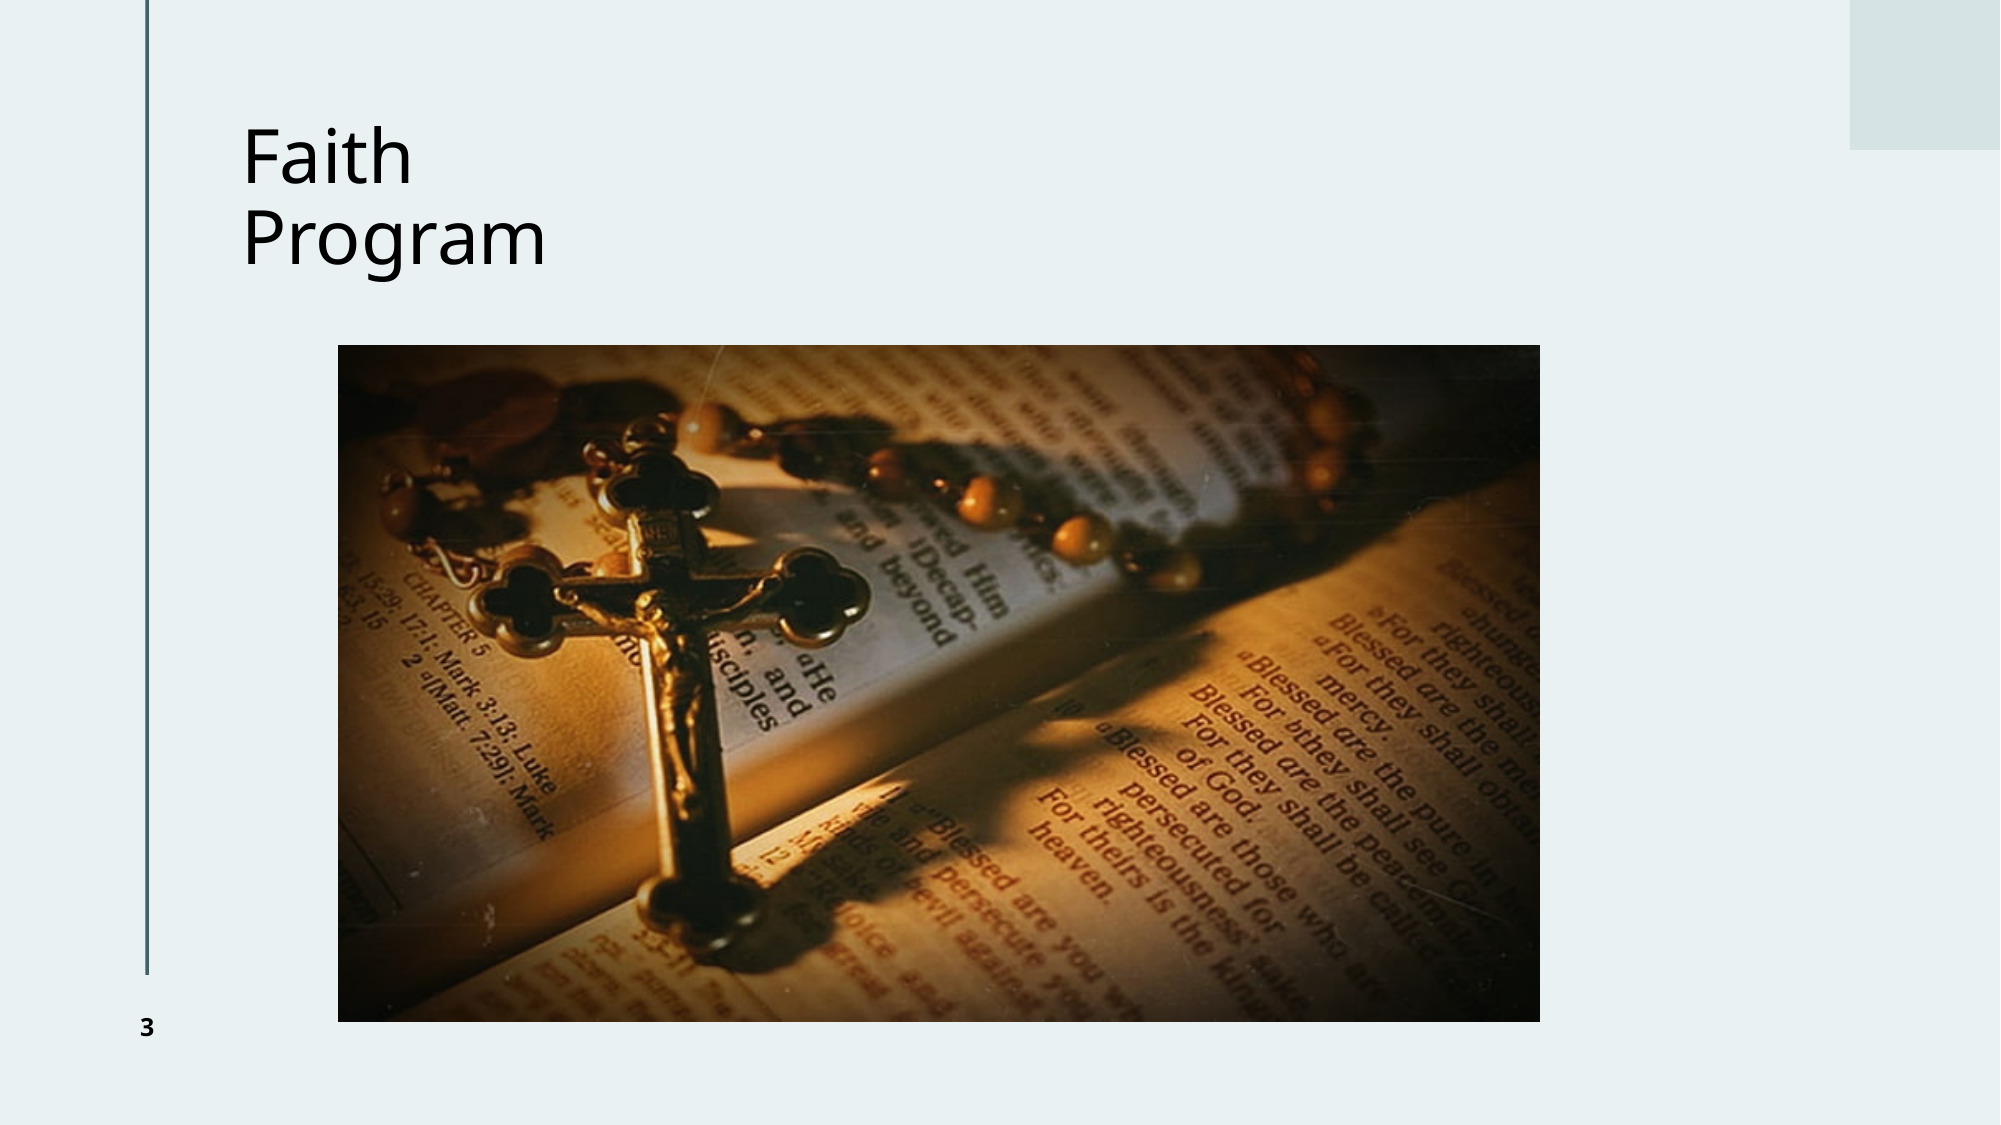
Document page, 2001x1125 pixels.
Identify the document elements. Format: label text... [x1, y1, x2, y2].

slide_number 3 [67, 975, 227, 1082]
title Faith Program [240, 82, 1743, 317]
picture [338, 345, 1541, 1022]
